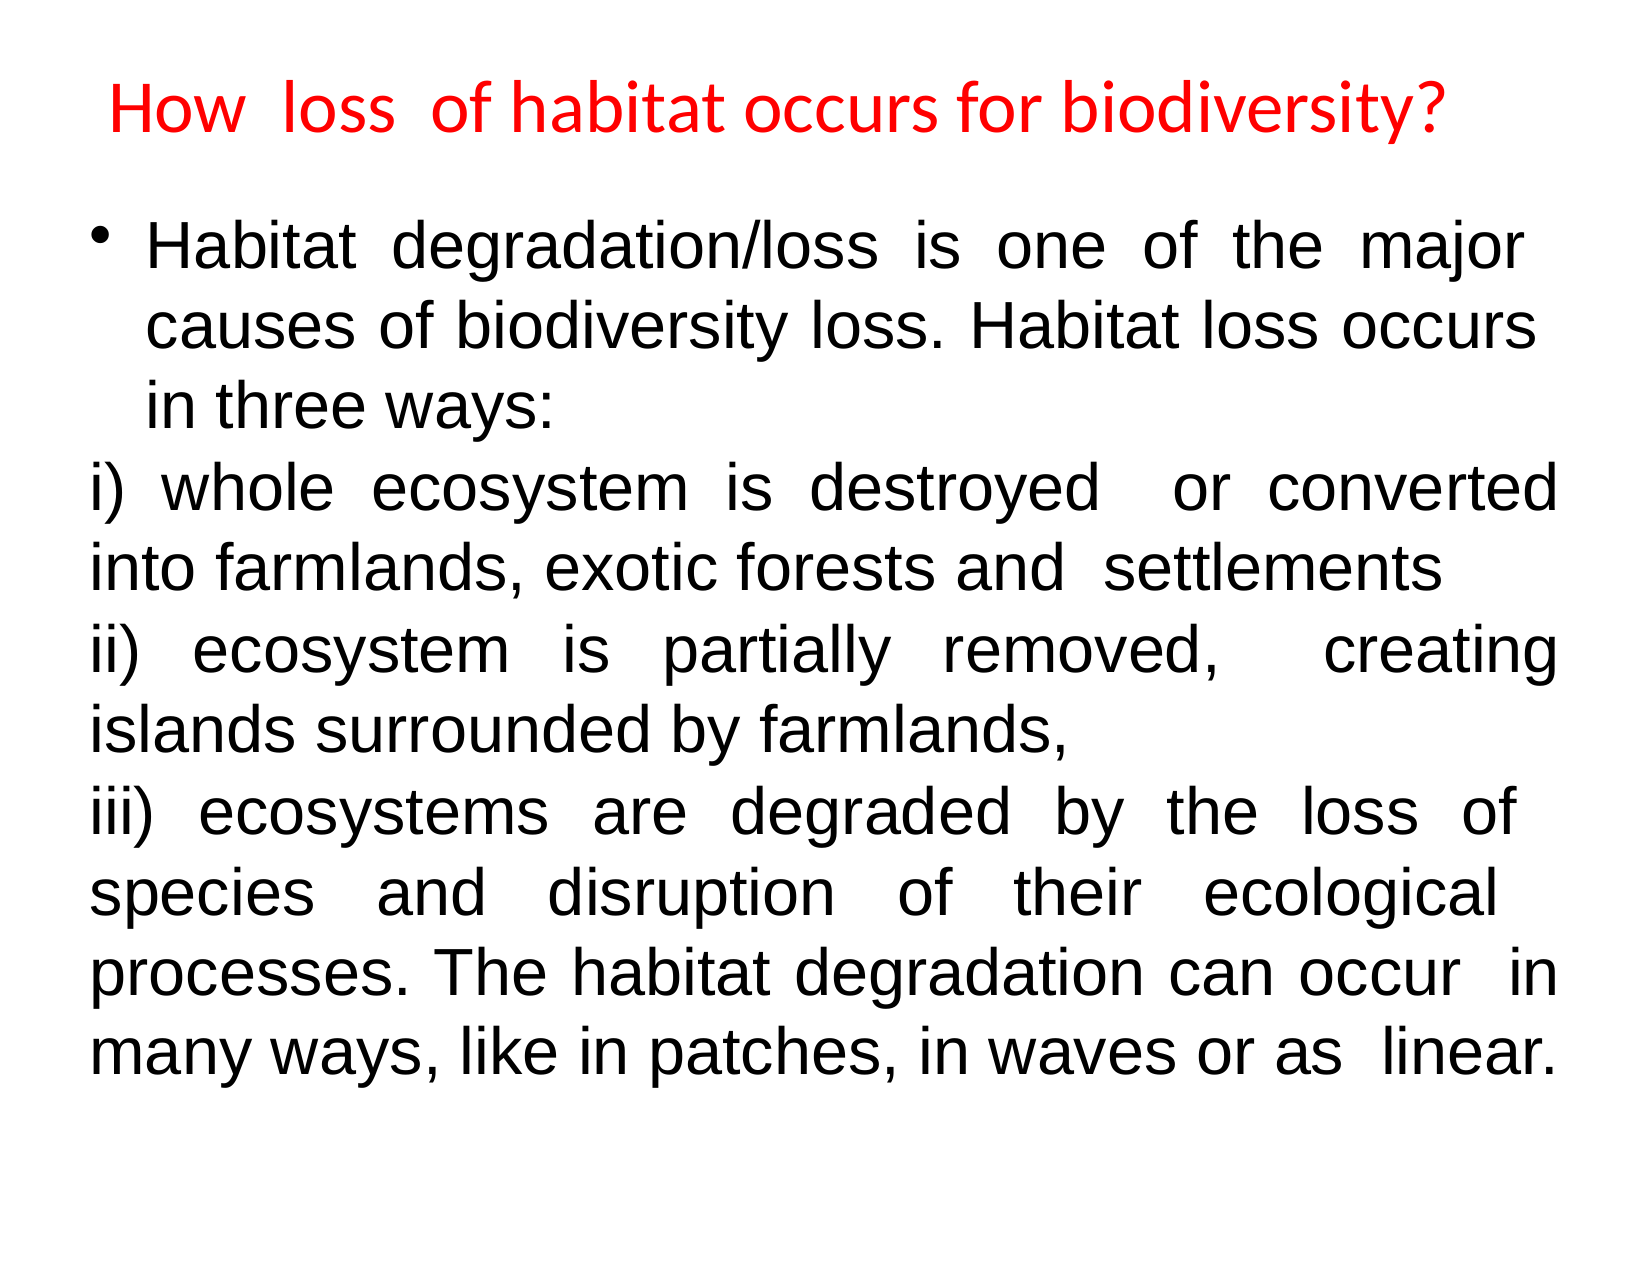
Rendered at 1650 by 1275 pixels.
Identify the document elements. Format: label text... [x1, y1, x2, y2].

text_box How loss of habitat occurs for biodiversity? [93, 49, 1600, 155]
text_box Habitat degradation/loss is one of the major causes of biodiversity loss. Habitat loss occurs in three ways: i) whole ecosystem is destroyed or converted into farmlands, exotic forests and settlements ii) ecosystem is partially removed, creating islands surrounded by farmlands, iii) ecosystems are degraded by the loss of species and disruption of their ecological processes. The habitat degradation can occur in many ways, like in patches, in waves or as linear. [87, 199, 1563, 1089]
